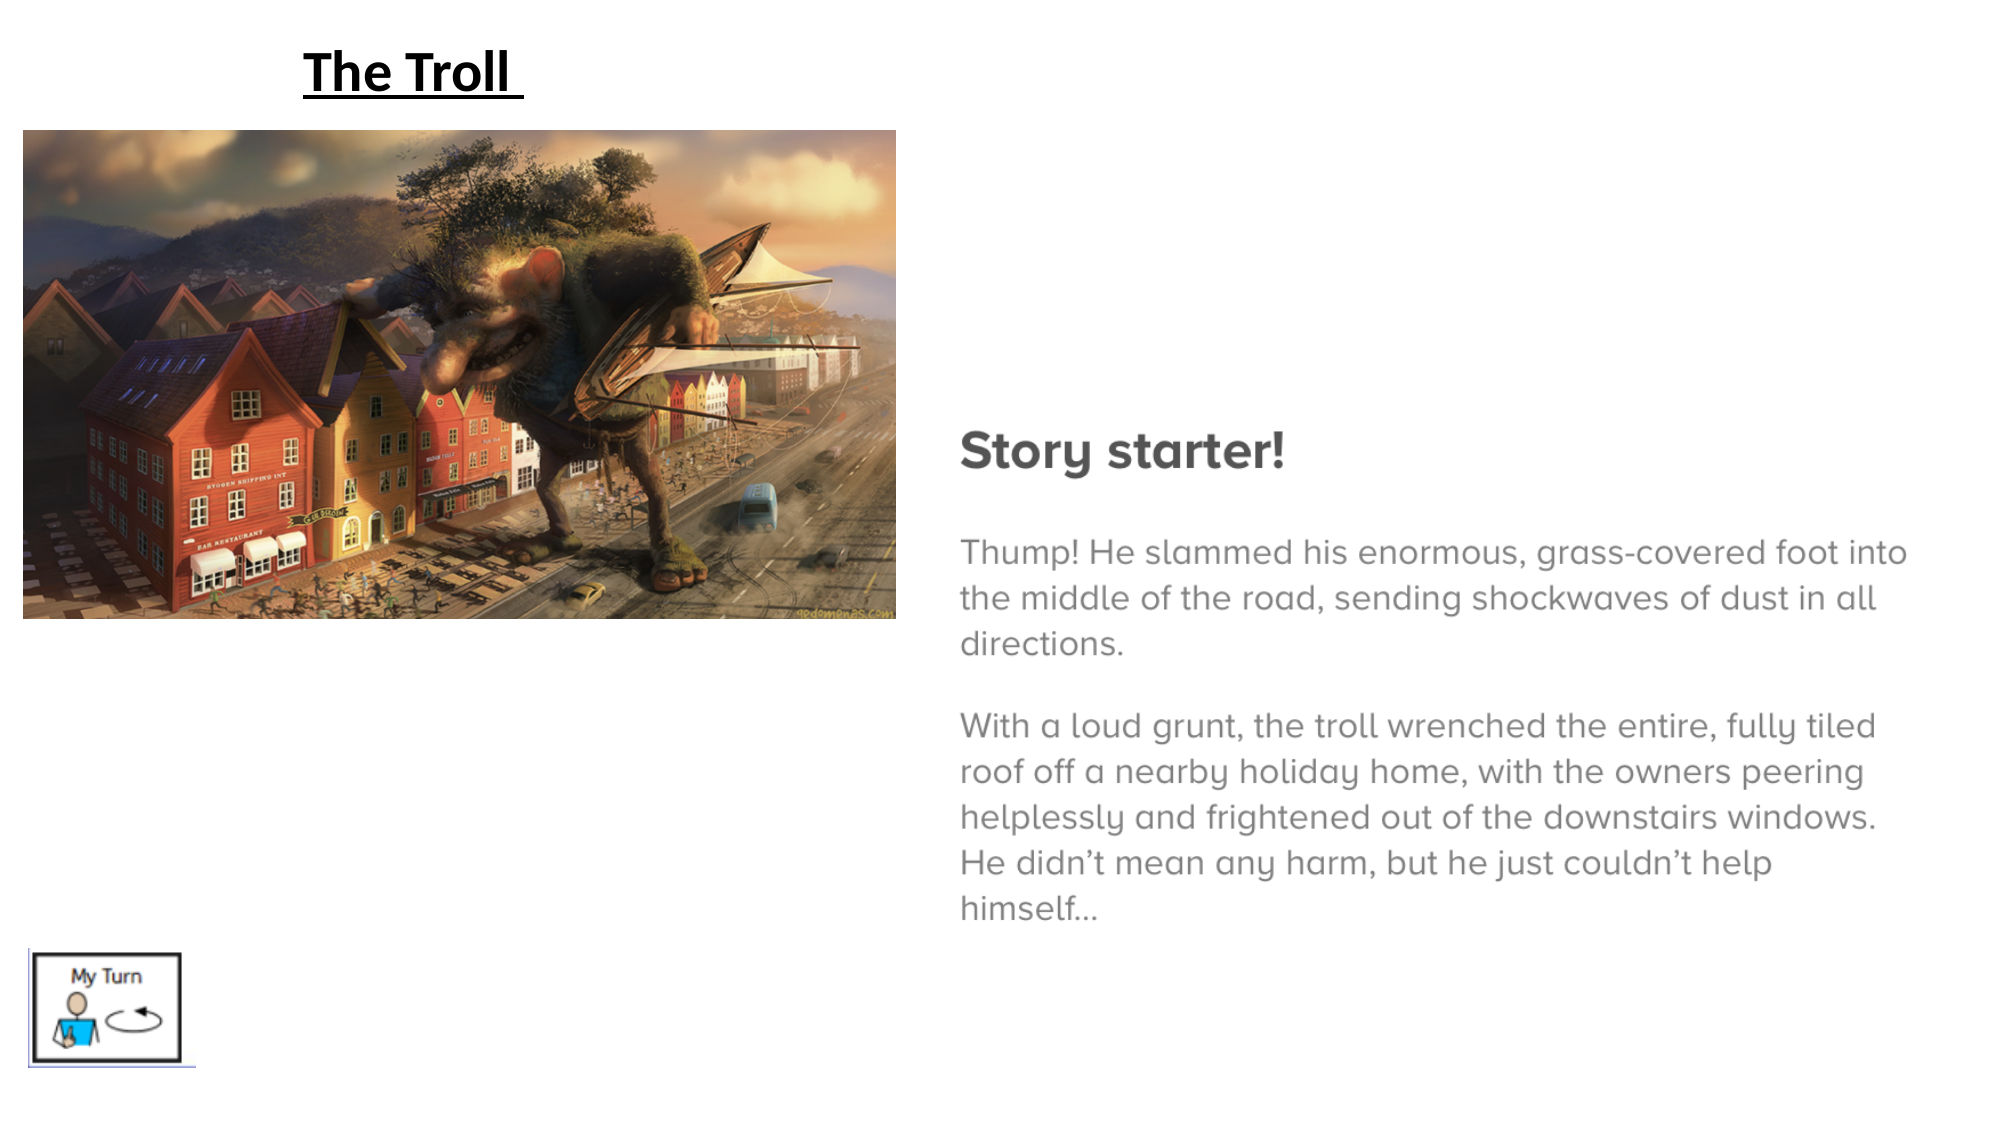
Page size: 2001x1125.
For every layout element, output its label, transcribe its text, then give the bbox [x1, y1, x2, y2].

picture [23, 130, 896, 619]
picture [28, 948, 196, 1068]
picture [921, 395, 1971, 968]
text_box The Troll [44, 25, 783, 111]
